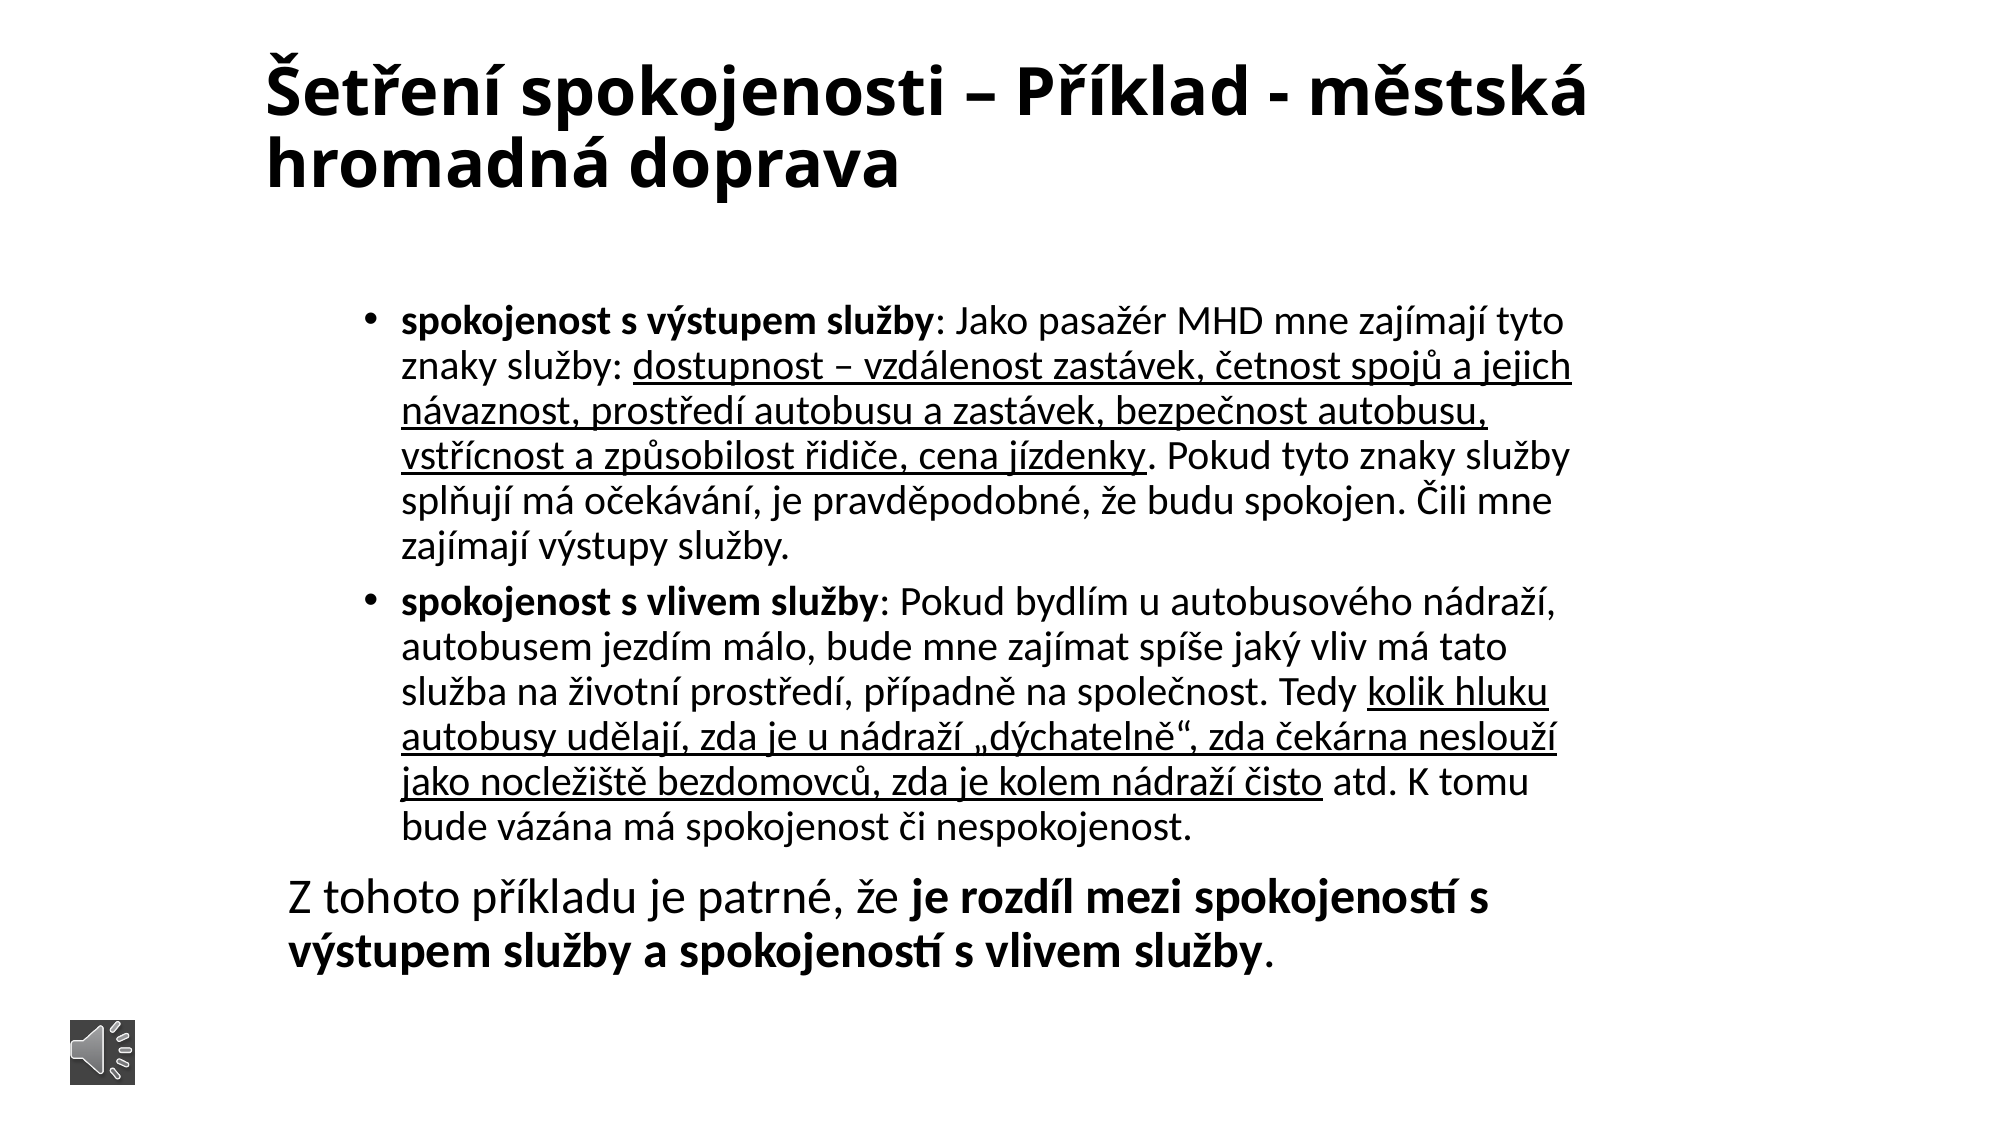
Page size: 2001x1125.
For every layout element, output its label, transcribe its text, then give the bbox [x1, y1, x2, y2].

list spokojenost s výstupem služby: Jako pasažér MHD mne zajímají tyto znaky služby: dostupnost – vzdálenost zastávek, četnost spojů a jejich návaznost, prostředí autobusu a zastávek, bezpečnost autobusu, vstřícnost a způsobilost řidiče, cena jízdenky. Pokud tyto znaky služby splňují má očekávání, je pravděpodobné, že budu spokojen. Čili mne zajímají výstupy služby. spokojenost s vlivem služby: Pokud bydlím u autobusového nádraží, autobusem jezdím málo, bude mne zajímat spíše jaký vliv má tato služba na životní prostředí, případně na společnost. Tedy kolik hluku autobusy udělají, zda je u nádraží „dýchatelně“, zda čekárna neslouží jako nocležiště bezdomovců, zda je kolem nádraží čisto atd. K tomu bude vázána má spokojenost či nespokojenost. Z tohoto příkladu je patrné, že je rozdíl mezi spokojeností s výstupem služby a spokojeností s vlivem služby. [273, 291, 1638, 1000]
picture [69, 1019, 137, 1086]
title Šetření spokojenosti – Příklad - městská hromadná doprava [250, 31, 1638, 230]
